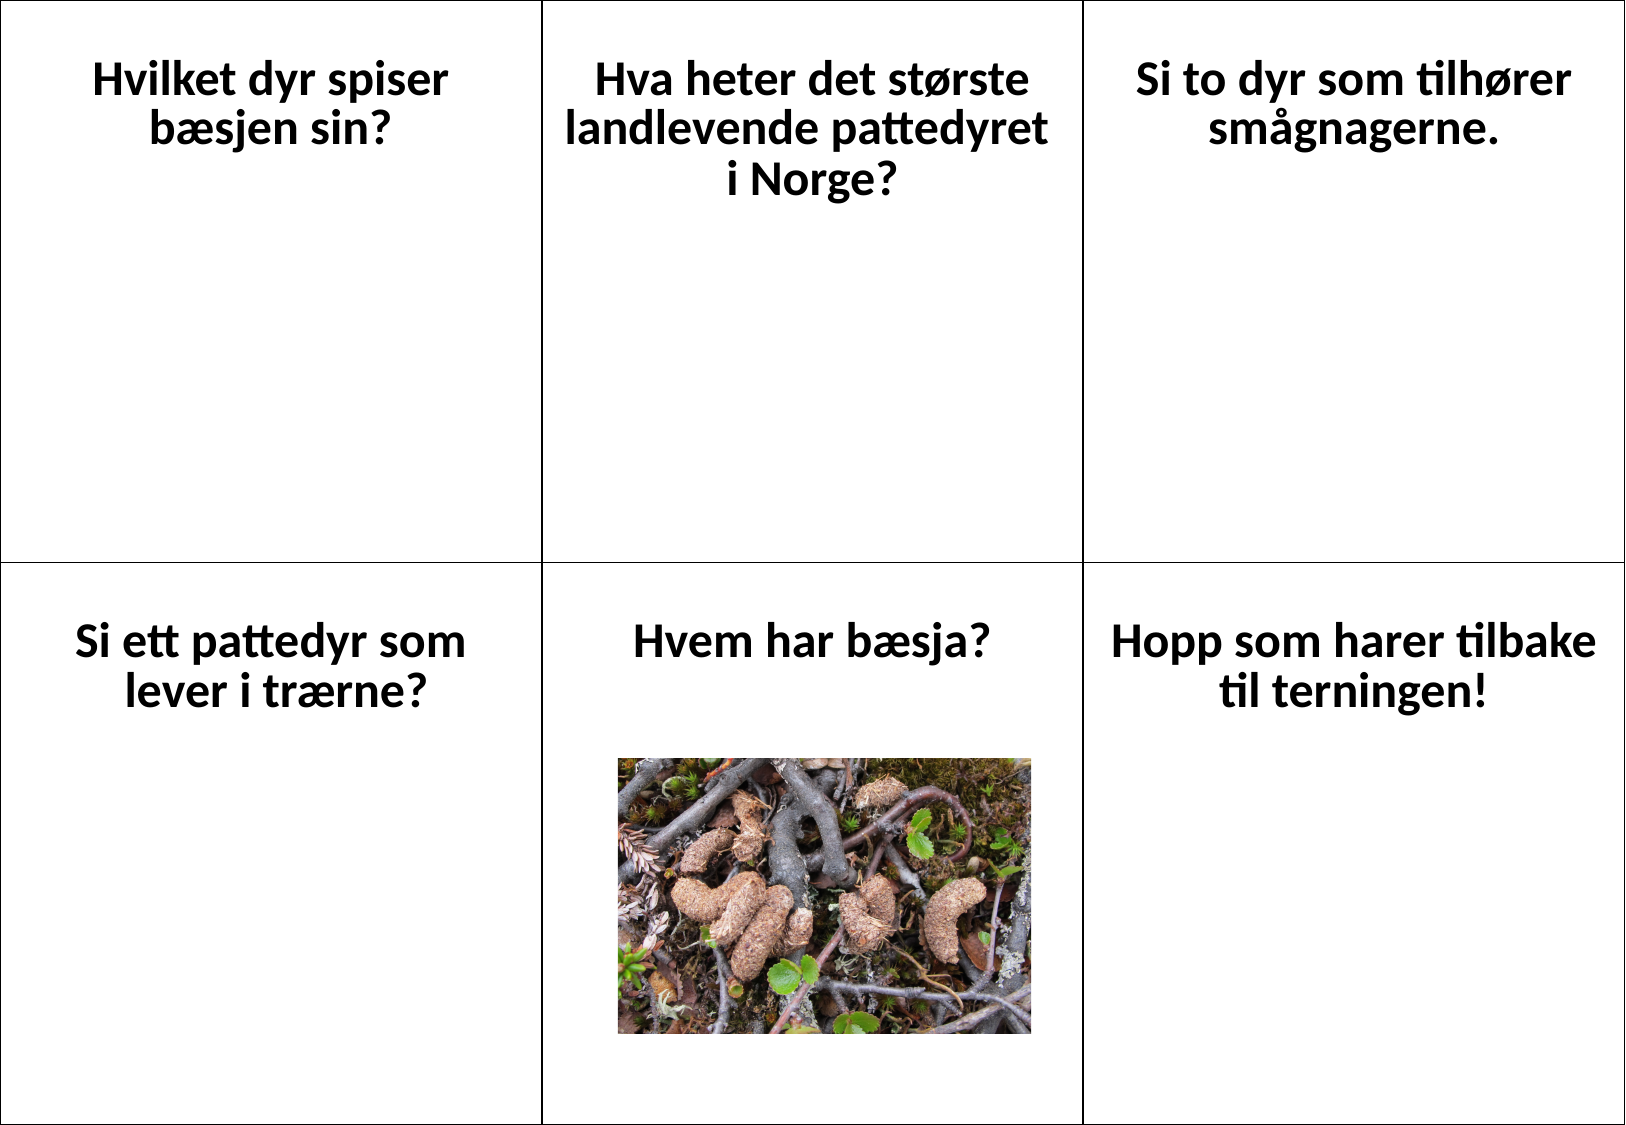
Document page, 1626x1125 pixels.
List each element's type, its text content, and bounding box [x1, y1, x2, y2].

table_cell Hopp som harer tilbake til terningen! [1084, 563, 1624, 1124]
table_header Hva heter det største landlevende pattedyret i Norge? [543, 1, 1082, 562]
table_cell Hvem har bæsja? [543, 563, 1082, 1124]
table_cell Si ett pattedyr som lever i trærne? [1, 563, 541, 1124]
picture [617, 758, 1032, 1035]
table_header Hvilket dyr spiser bæsjen sin? [1, 1, 541, 562]
table_header Si to dyr som tilhører smågnagerne. [1084, 1, 1624, 562]
